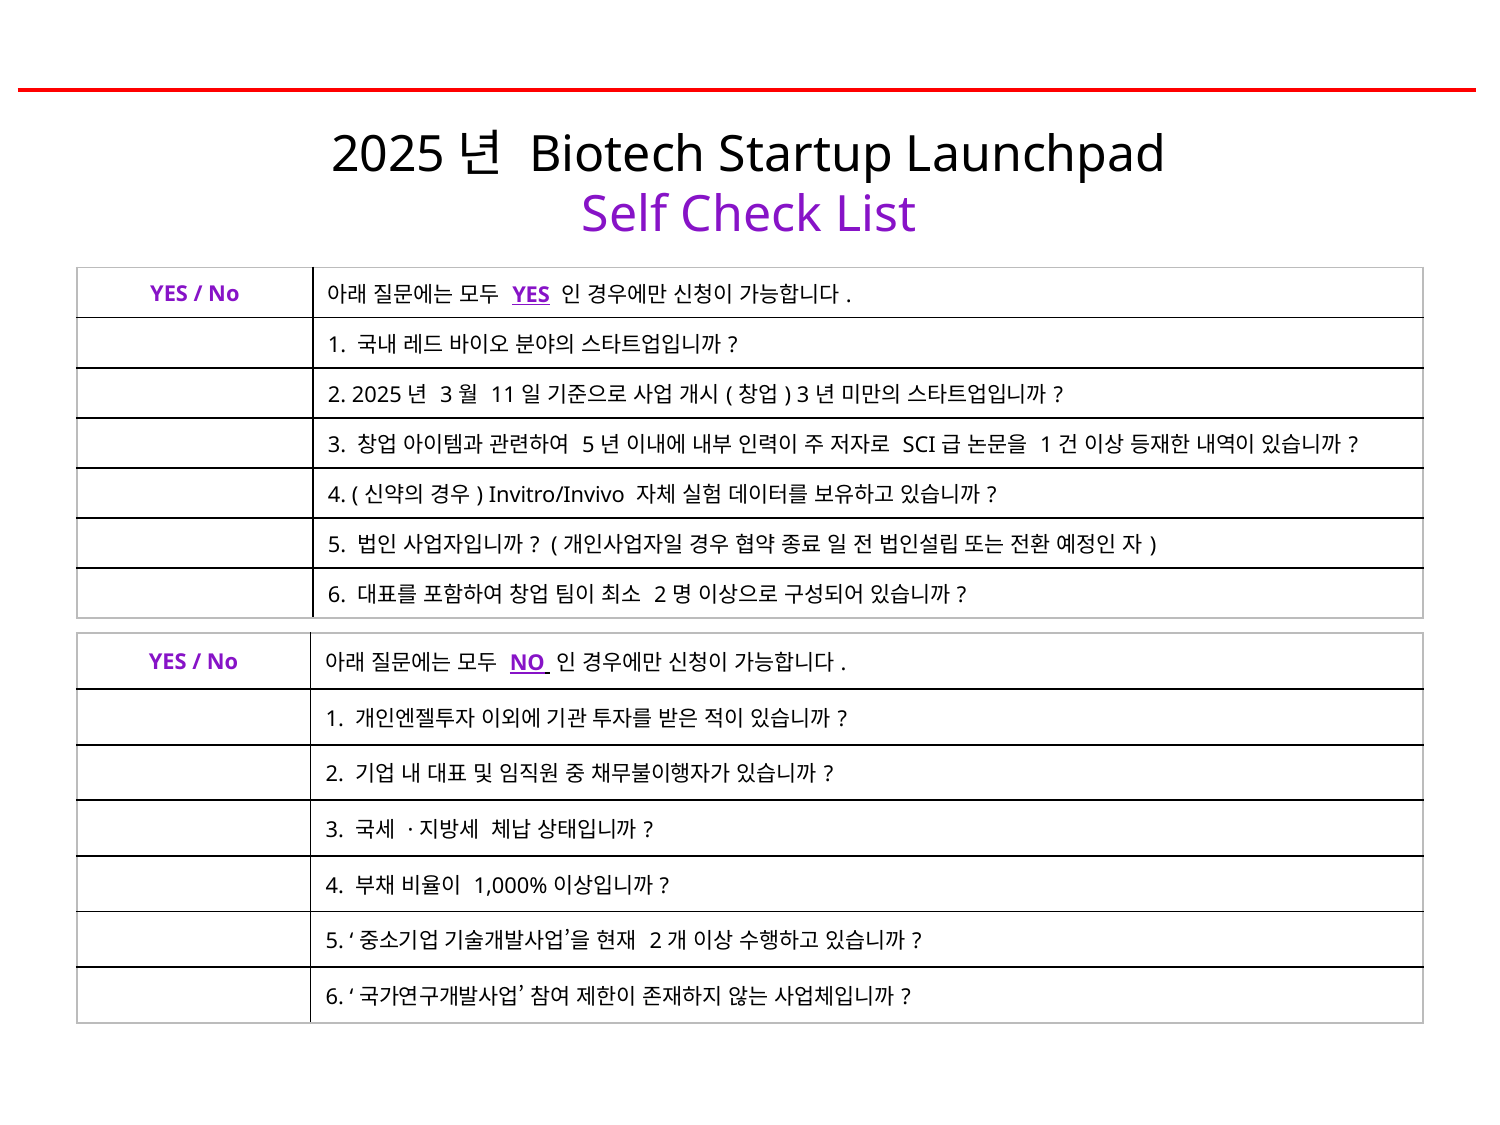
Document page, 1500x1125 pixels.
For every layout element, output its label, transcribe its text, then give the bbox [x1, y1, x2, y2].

table_cell [78, 419, 312, 467]
table_cell 2. 기업 내 대표 및 임직원 중 채무불이행자가 있습니까? [311, 746, 1422, 799]
table_cell 1. 개인엔젤투자 이외에 기관 투자를 받은 적이 있습니까? [311, 690, 1422, 744]
table_cell [78, 469, 312, 517]
table_cell 6. 대표를 포함하여 창업 팀이 최소 2명 이상으로 구성되어 있습니까? [314, 569, 1422, 617]
table_cell [78, 912, 310, 966]
table_header 아래 질문에는 모두 NO 인 경우에만 신청이 가능합니다. [311, 634, 1422, 688]
table_cell [78, 968, 310, 1022]
table_cell 2. 2025년 3월 11일 기준으로 사업 개시(창업) 3년 미만의 스타트업입니까? [314, 369, 1422, 417]
table_cell 1. 국내 레드 바이오 분야의 스타트업입니까? [314, 318, 1422, 367]
table_cell 4. 부채 비율이 1,000%이상입니까? [311, 857, 1422, 911]
text_box 2025년 Biotech Startup Launchpad Self Check List [0, 113, 1499, 249]
table_cell 3. 국세 ·지방세 체납 상태입니까? [311, 801, 1422, 855]
table_cell [78, 369, 312, 417]
table_cell [78, 690, 310, 744]
table_cell [78, 746, 310, 799]
table_header YES / No [78, 634, 310, 688]
table_cell 5. 법인 사업자입니까? (개인사업자일 경우 협약 종료 일 전 법인설립 또는 전환 예정인 자) [314, 519, 1422, 567]
table_cell 5. ‘중소기업 기술개발사업’을 현재 2개 이상 수행하고 있습니까? [311, 912, 1422, 966]
table_cell [78, 801, 310, 855]
table_cell 6. ‘국가연구개발사업’ 참여 제한이 존재하지 않는 사업체입니까? [311, 968, 1422, 1022]
table_cell 3. 창업 아이템과 관련하여 5년 이내에 내부 인력이 주 저자로 SCI급 논문을 1건 이상 등재한 내역이 있습니까? [314, 419, 1422, 467]
table_cell 4. (신약의 경우) Invitro/Invivo 자체 실험 데이터를 보유하고 있습니까? [314, 469, 1422, 517]
table_cell [78, 318, 312, 367]
table_cell [78, 519, 312, 567]
table_cell [78, 857, 310, 911]
table_header YES / No [78, 268, 312, 317]
table_cell [78, 569, 312, 617]
table_header 아래 질문에는 모두 YES 인 경우에만 신청이 가능합니다. [314, 268, 1422, 317]
